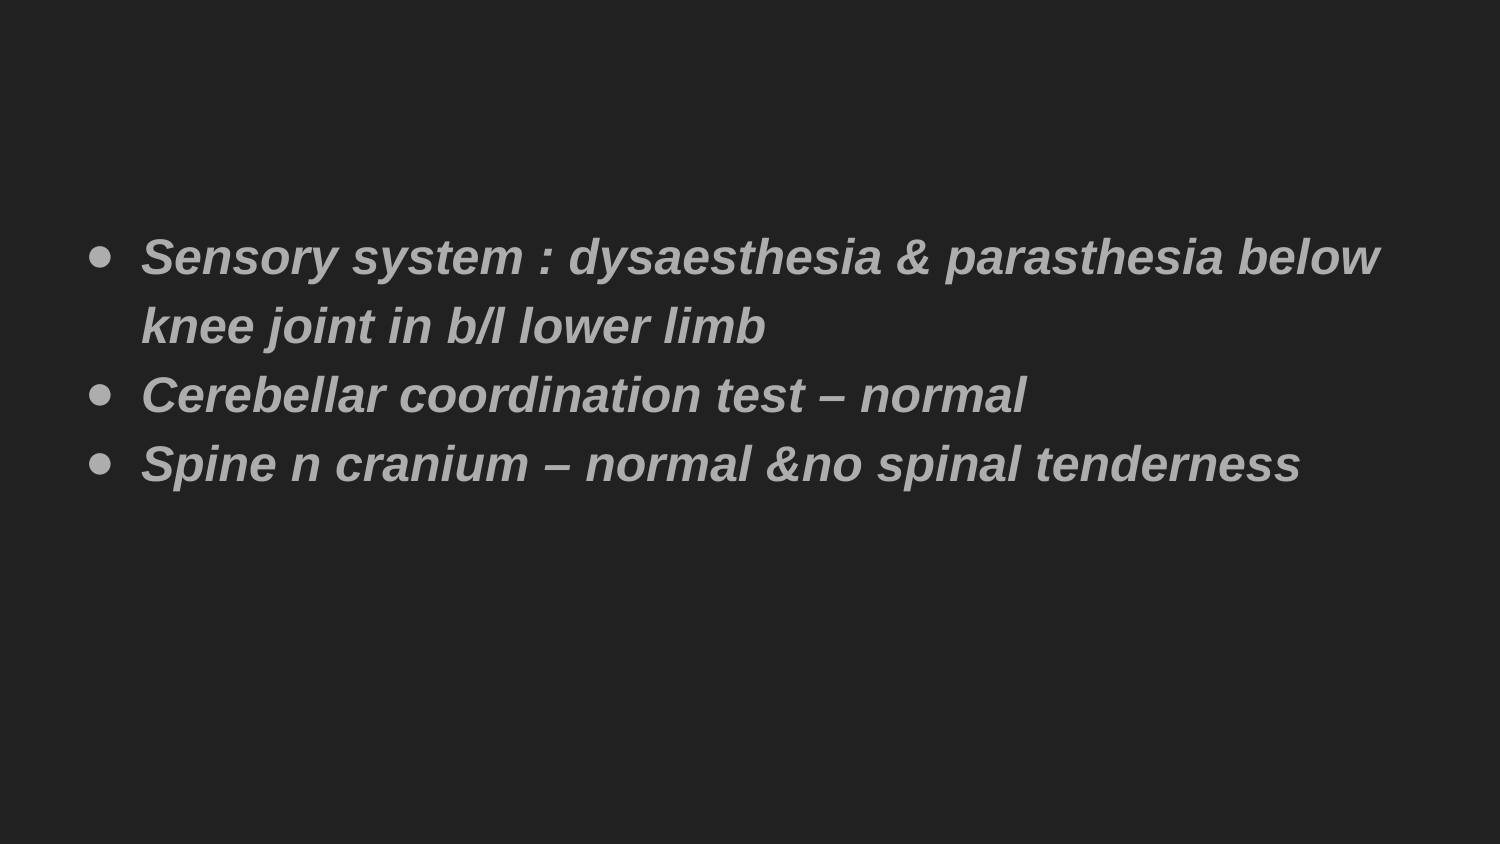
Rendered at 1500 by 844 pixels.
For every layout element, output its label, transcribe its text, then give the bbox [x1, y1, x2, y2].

list Sensory system : dysaesthesia & parasthesia below knee joint in b/l lower limb Cerebellar coordination test – normal Spine n cranium – normal &no spinal tenderness [51, 200, 1449, 761]
